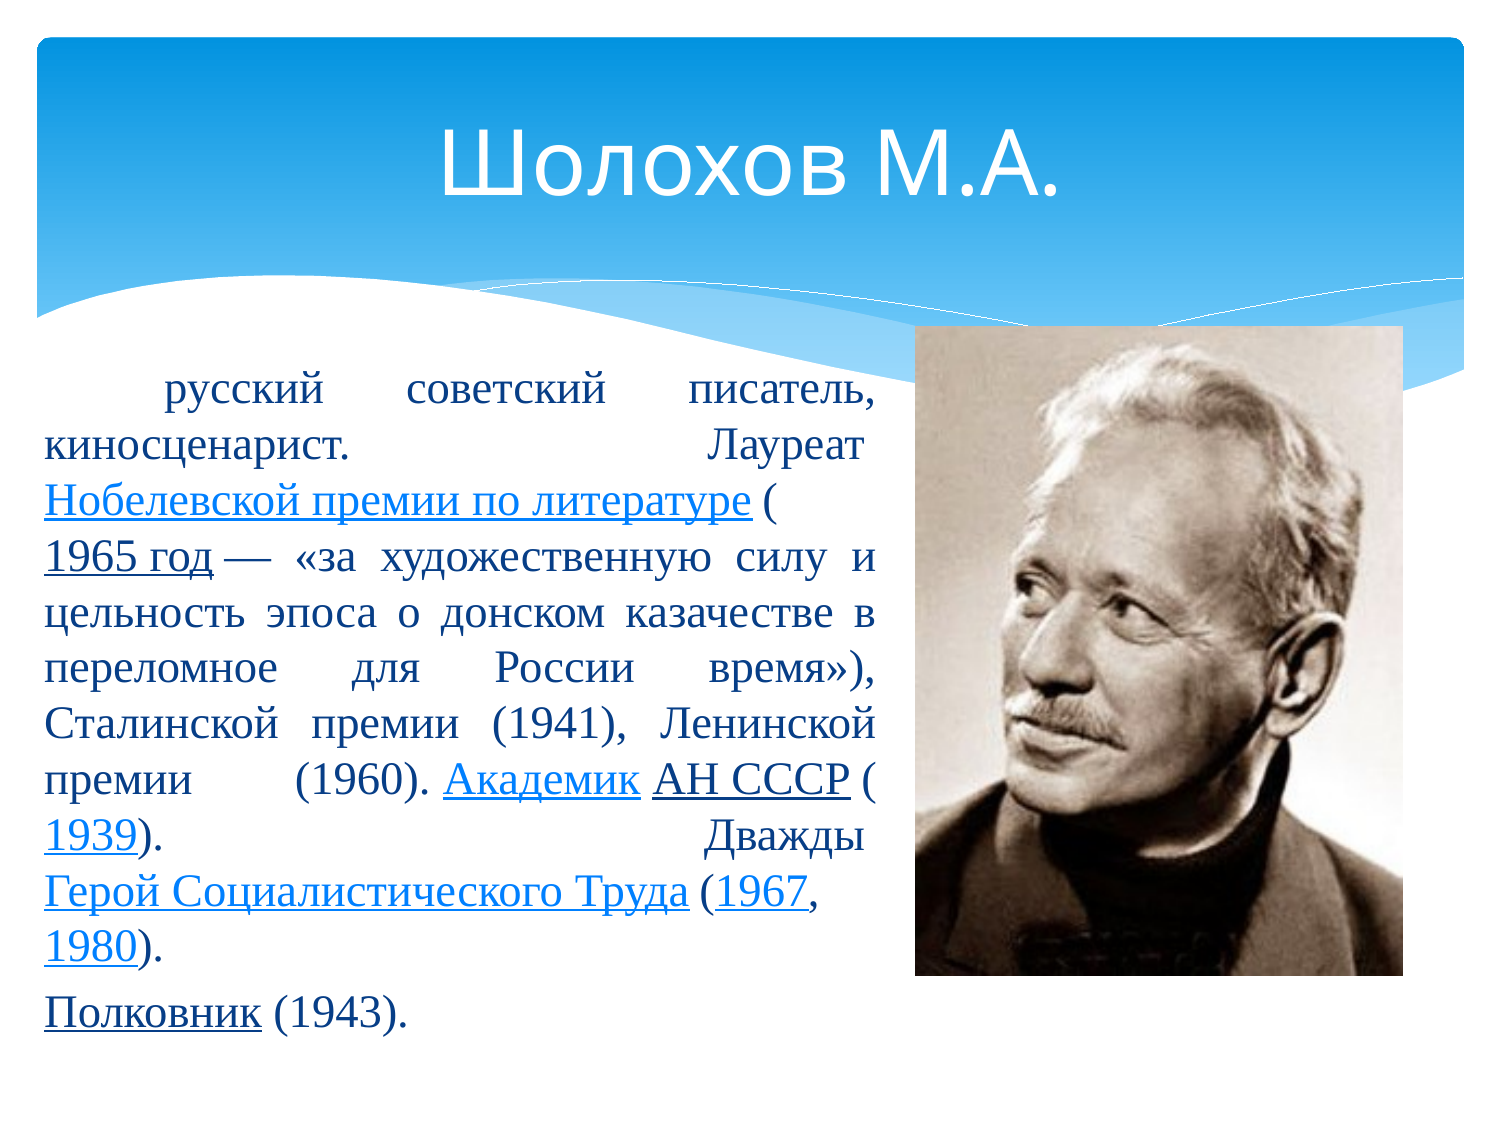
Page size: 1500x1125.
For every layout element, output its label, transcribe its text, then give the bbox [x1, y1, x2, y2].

text_box русский советский писатель, киносценарист. Лауреат Нобелевской премии по литературе (1965 год — «за художественную силу и цельность эпоса о донском казачестве в переломное для России время»), Сталинской премии (1941), Ленинской премии (1960). Академик АН СССР (1939). Дважды Герой Социалистического Труда (1967, 1980). Полковник (1943). [29, 349, 892, 1059]
title Шолохов М.А. [75, 55, 1425, 261]
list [915, 326, 1403, 977]
